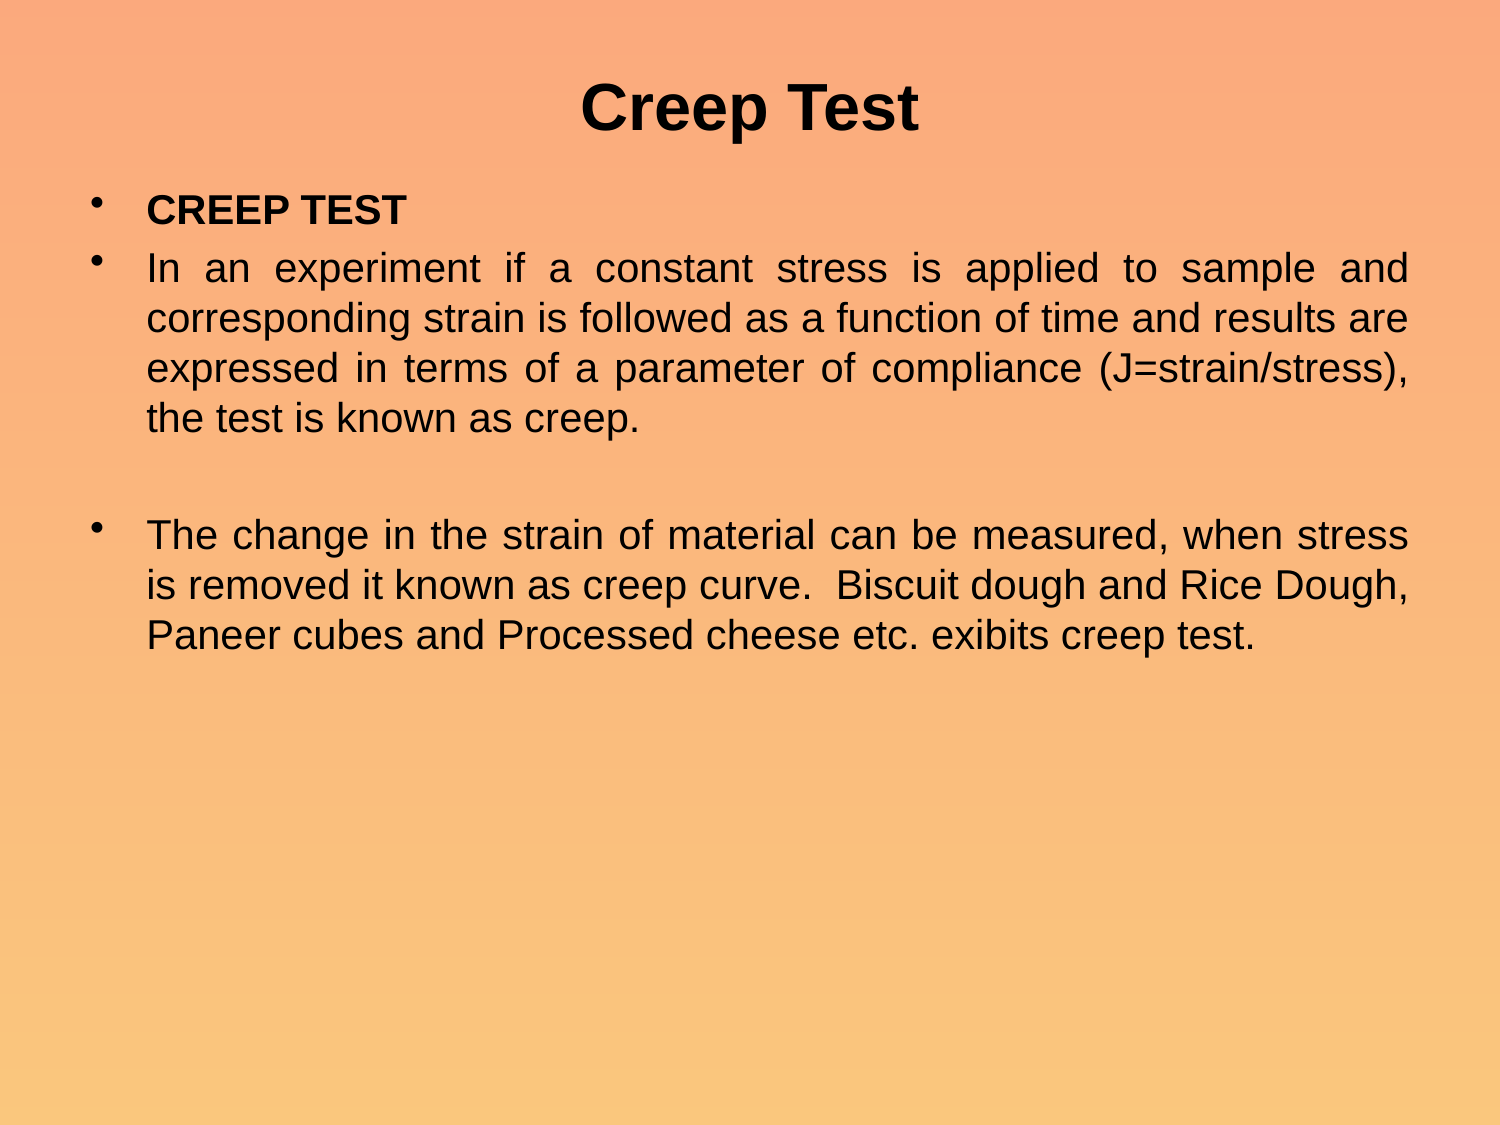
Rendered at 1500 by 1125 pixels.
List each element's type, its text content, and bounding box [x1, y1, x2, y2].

list CREEP TEST In an experiment if a constant stress is applied to sample and corresponding strain is followed as a function of time and results are expressed in terms of a parameter of compliance (J=strain/stress), the test is known as creep. The change in the strain of material can be measured, when stress is removed it known as creep curve. Biscuit dough and Rice Dough, Paneer cubes and Processed cheese etc. exibits creep test. [74, 174, 1426, 1006]
title Creep Test [74, 44, 1426, 163]
